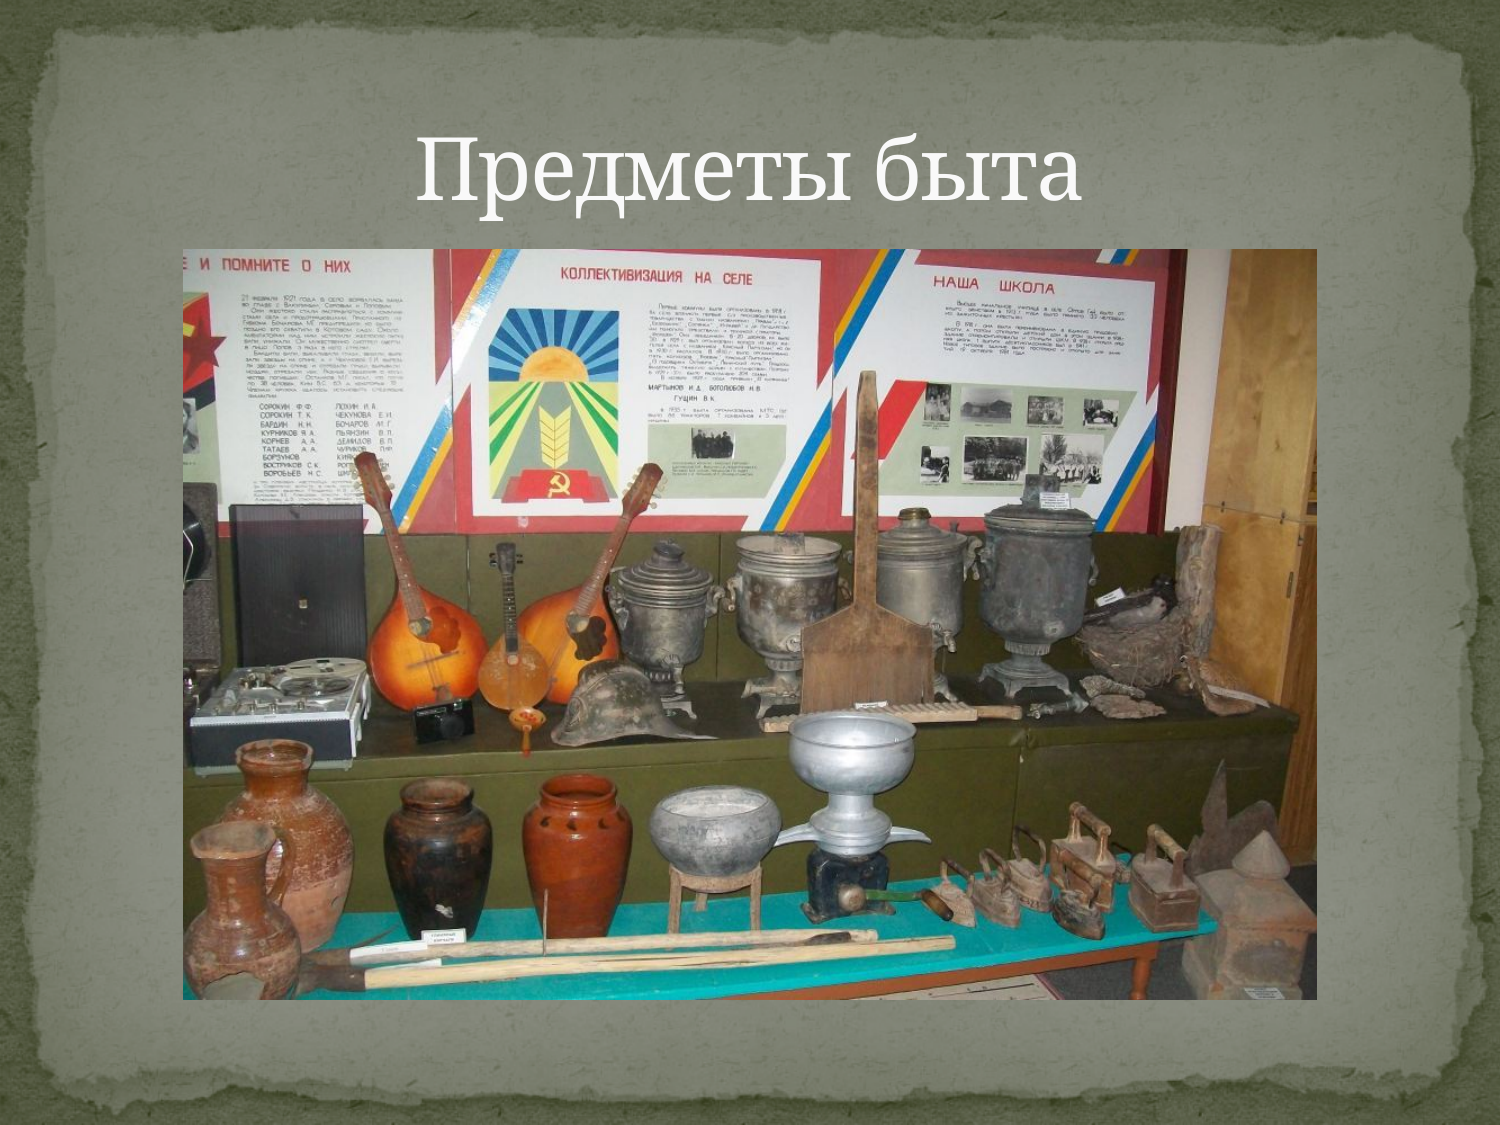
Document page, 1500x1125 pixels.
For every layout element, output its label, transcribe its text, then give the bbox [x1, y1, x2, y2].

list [186, 252, 1315, 998]
title Предметы быта [74, 24, 1425, 225]
